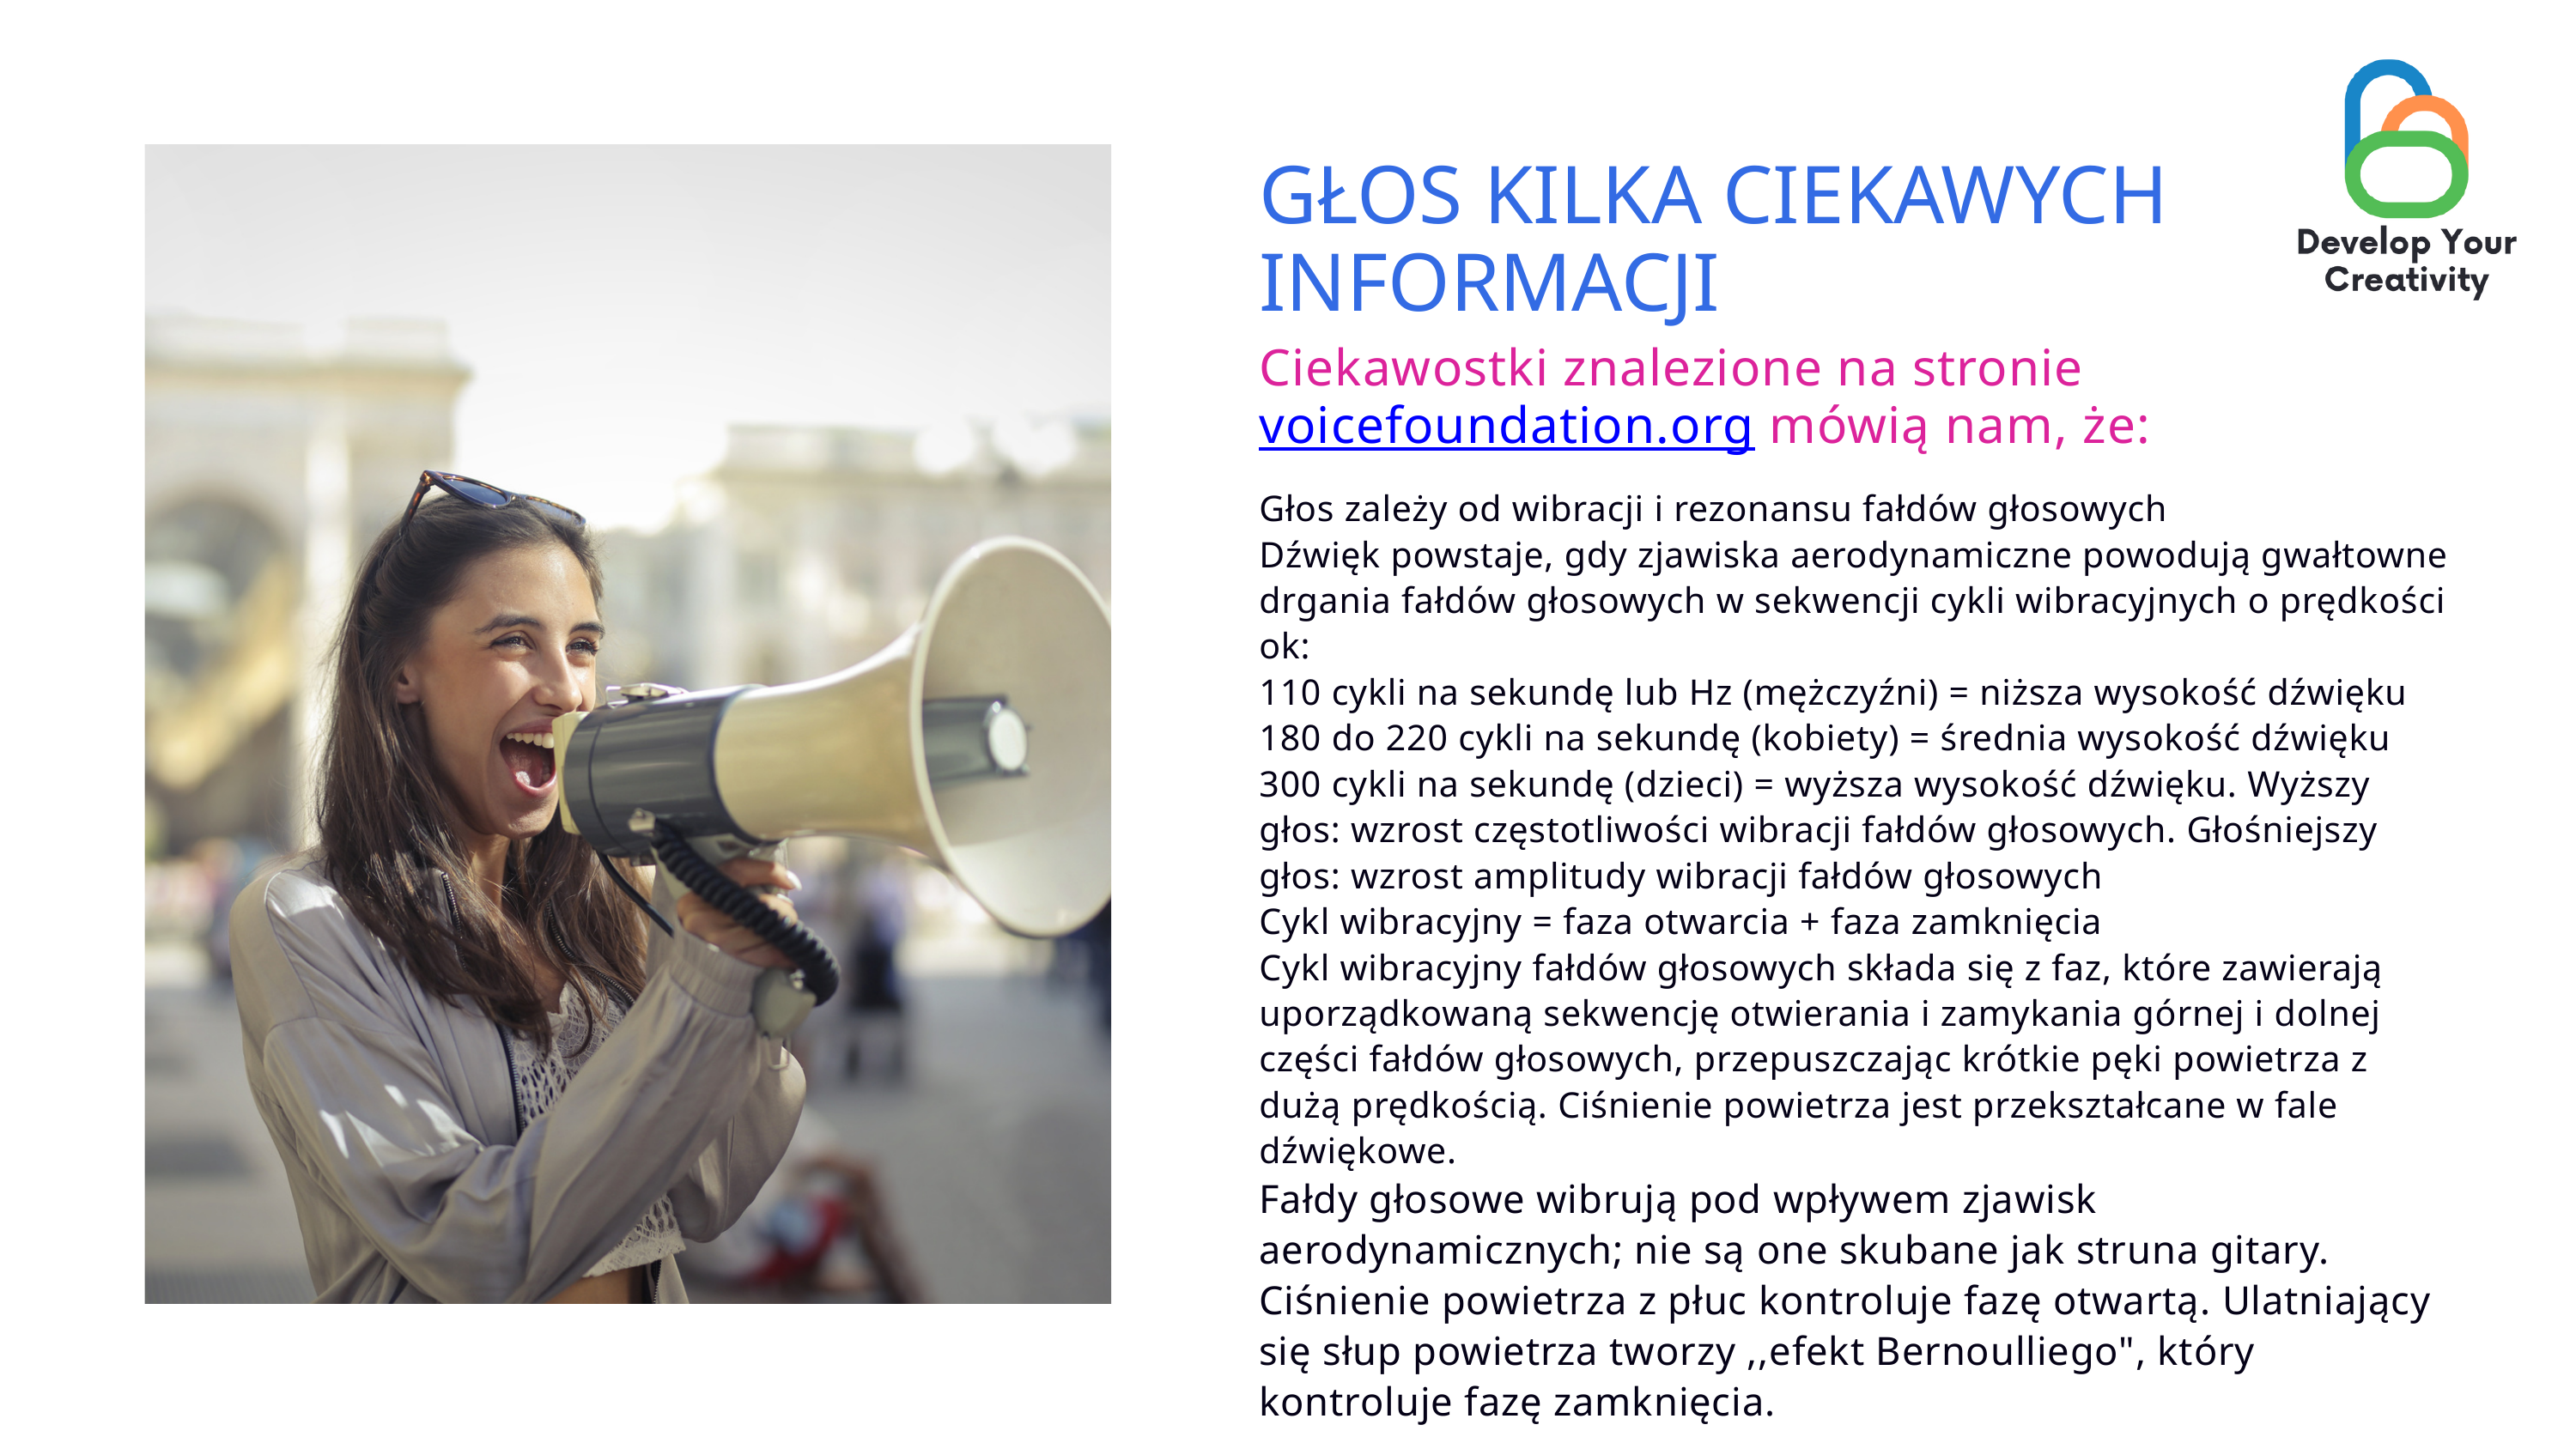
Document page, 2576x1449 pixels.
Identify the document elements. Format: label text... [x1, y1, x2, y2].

text_box GŁOS KILKA CIEKAWYCH INFORMACJI [1259, 151, 2178, 327]
text_box Głos zależy od wibracji i rezonansu fałdów głosowych Dźwięk powstaje, gdy zjawiska aerodynamiczne powodują gwałtowne drgania fałdów głosowych w sekwencji cykli wibracyjnych o prędkości ok: 110 cykli na sekundę lub Hz (mężczyźni) = niższa wysokość dźwięku 180 do 220 cykli na sekundę (kobiety) = średnia wysokość dźwięku 300 cykli na sekundę (dzieci) = wyższa wysokość dźwięku. Wyższy głos: wzrost częstotliwości wibracji fałdów głosowych. Głośniejszy głos: wzrost amplitudy wibracji fałdów głosowych Cykl wibracyjny = faza otwarcia + faza zamknięcia Cykl wibracyjny fałdów głosowych składa się z faz, które zawierają uporządkowaną sekwencję otwierania i zamykania górnej i dolnej części fałdów głosowych, przepuszczając krótkie pęki powietrza z dużą prędkością. Ciśnienie powietrza jest przekształcane w fale dźwiękowe. Fałdy głosowe wibrują pod wpływem zjawisk aerodynamicznych; nie są one skubane jak struna gitary. Ciśnienie powietrza z płuc kontroluje fazę otwartą. Ulatniający się słup powietrza tworzy ,,efekt Bernoulliego", który kontroluje fazę zamknięcia. [1259, 482, 2459, 1449]
text_box [144, 144, 1112, 1304]
text_box Ciekawostki znalezione na stronie voicefoundation.org mówią nam, że: [1259, 330, 2406, 462]
text_box [2178, 0, 2576, 397]
text_box [1259, 1401, 1959, 1449]
